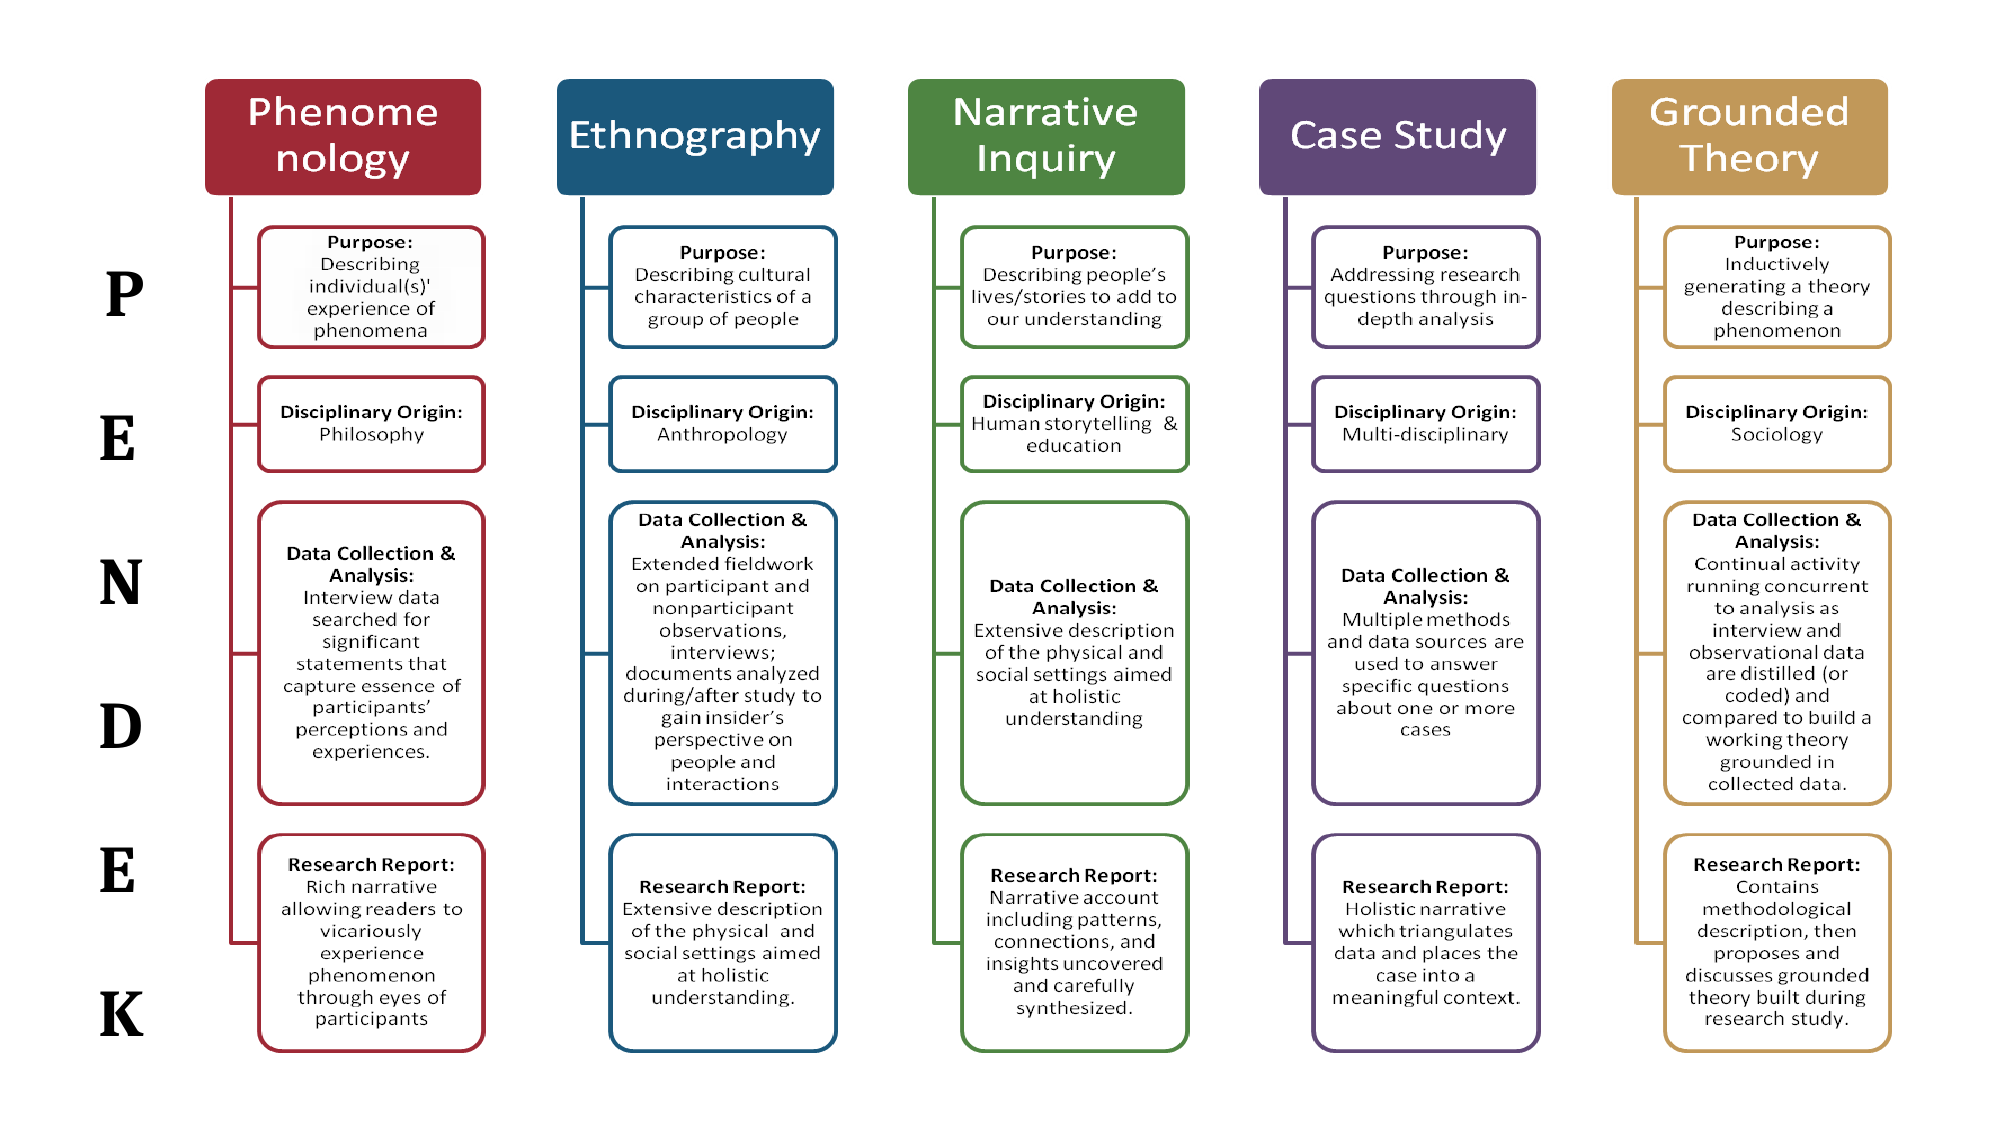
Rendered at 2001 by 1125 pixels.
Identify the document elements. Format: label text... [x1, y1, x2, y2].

text_box P E N D E K A T A N [96, 249, 155, 1125]
picture [199, 22, 1894, 1105]
